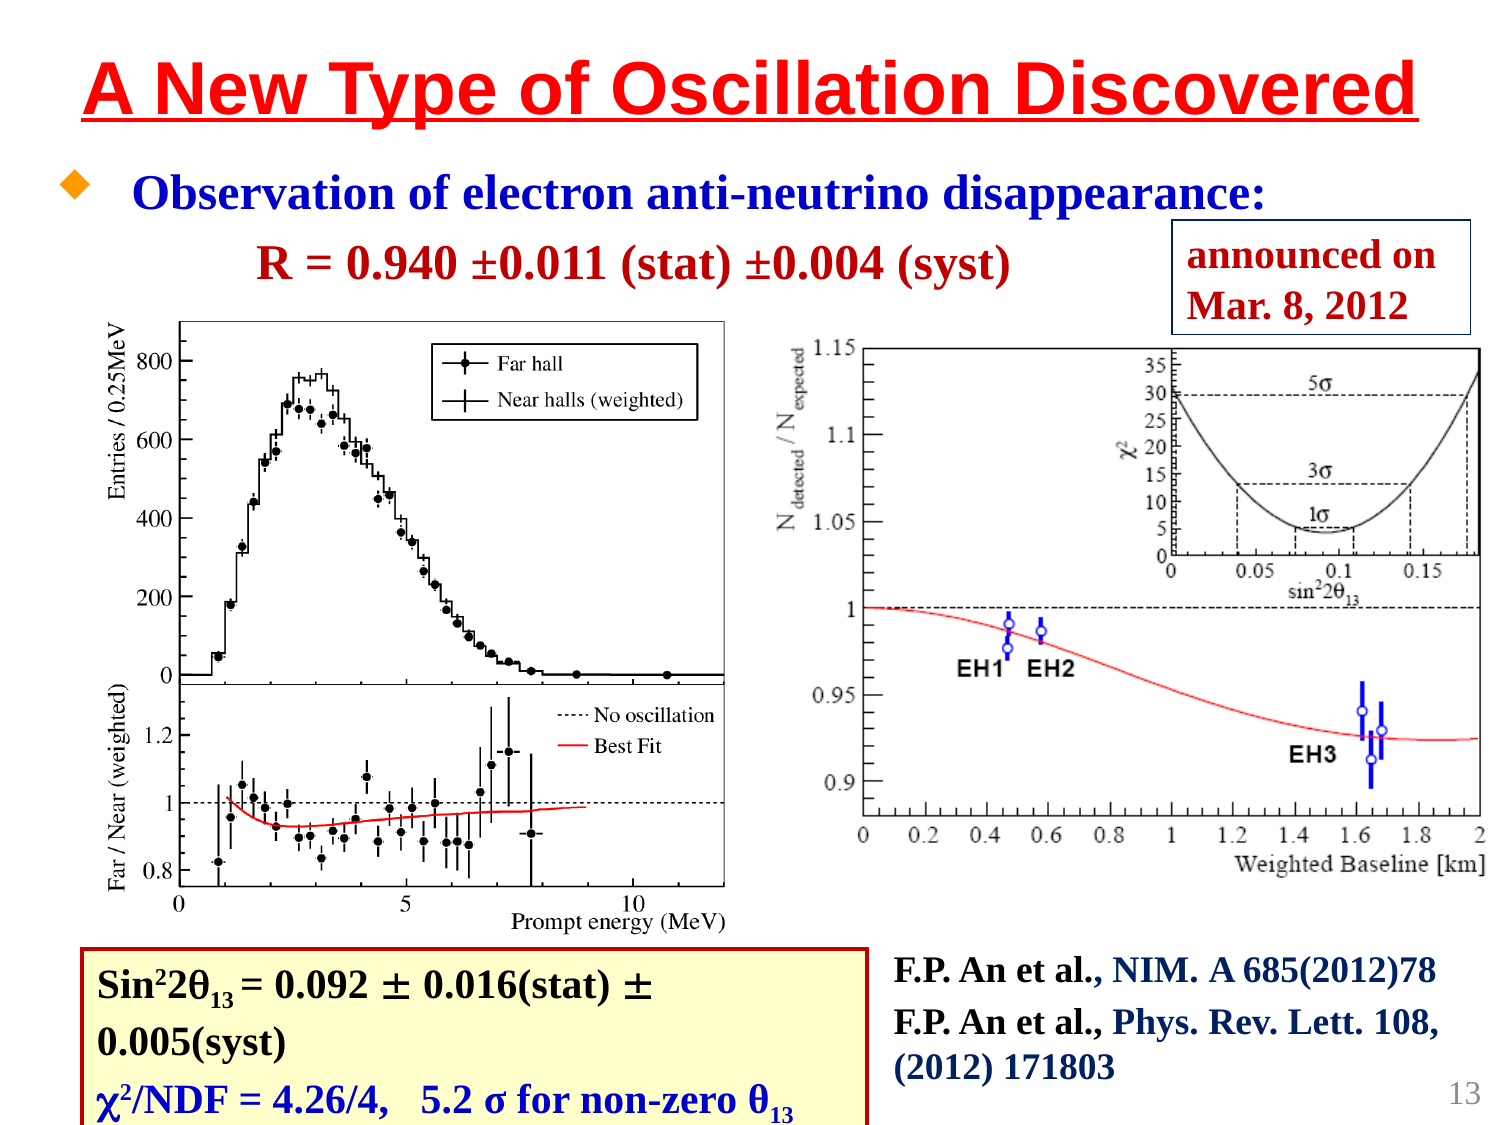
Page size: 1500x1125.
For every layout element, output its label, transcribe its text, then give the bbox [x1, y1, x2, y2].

text_box announced on Mar. 8, 2012 [1171, 219, 1471, 314]
title A New Type of Oscillation Discovered [0, 30, 1500, 138]
picture [758, 316, 1500, 891]
text_box Sin22q13 = 0.092  0.016(stat)  0.005(syst) c2/NDF = 4.26/4, 5.2 σ for non-zero θ13 [82, 949, 868, 1125]
list Observation of electron anti-neutrino disappearance: R = 0.940 ±0.011 (stat) ±0.004 (syst) [41, 152, 1383, 1032]
text_box F.P. An et al., NIM. A 685(2012)78 F.P. An et al., Phys. Rev. Lett. 108, (2012) 171803 [878, 937, 1477, 1095]
slide_number 13 [1146, 1061, 1497, 1122]
picture [105, 316, 727, 937]
